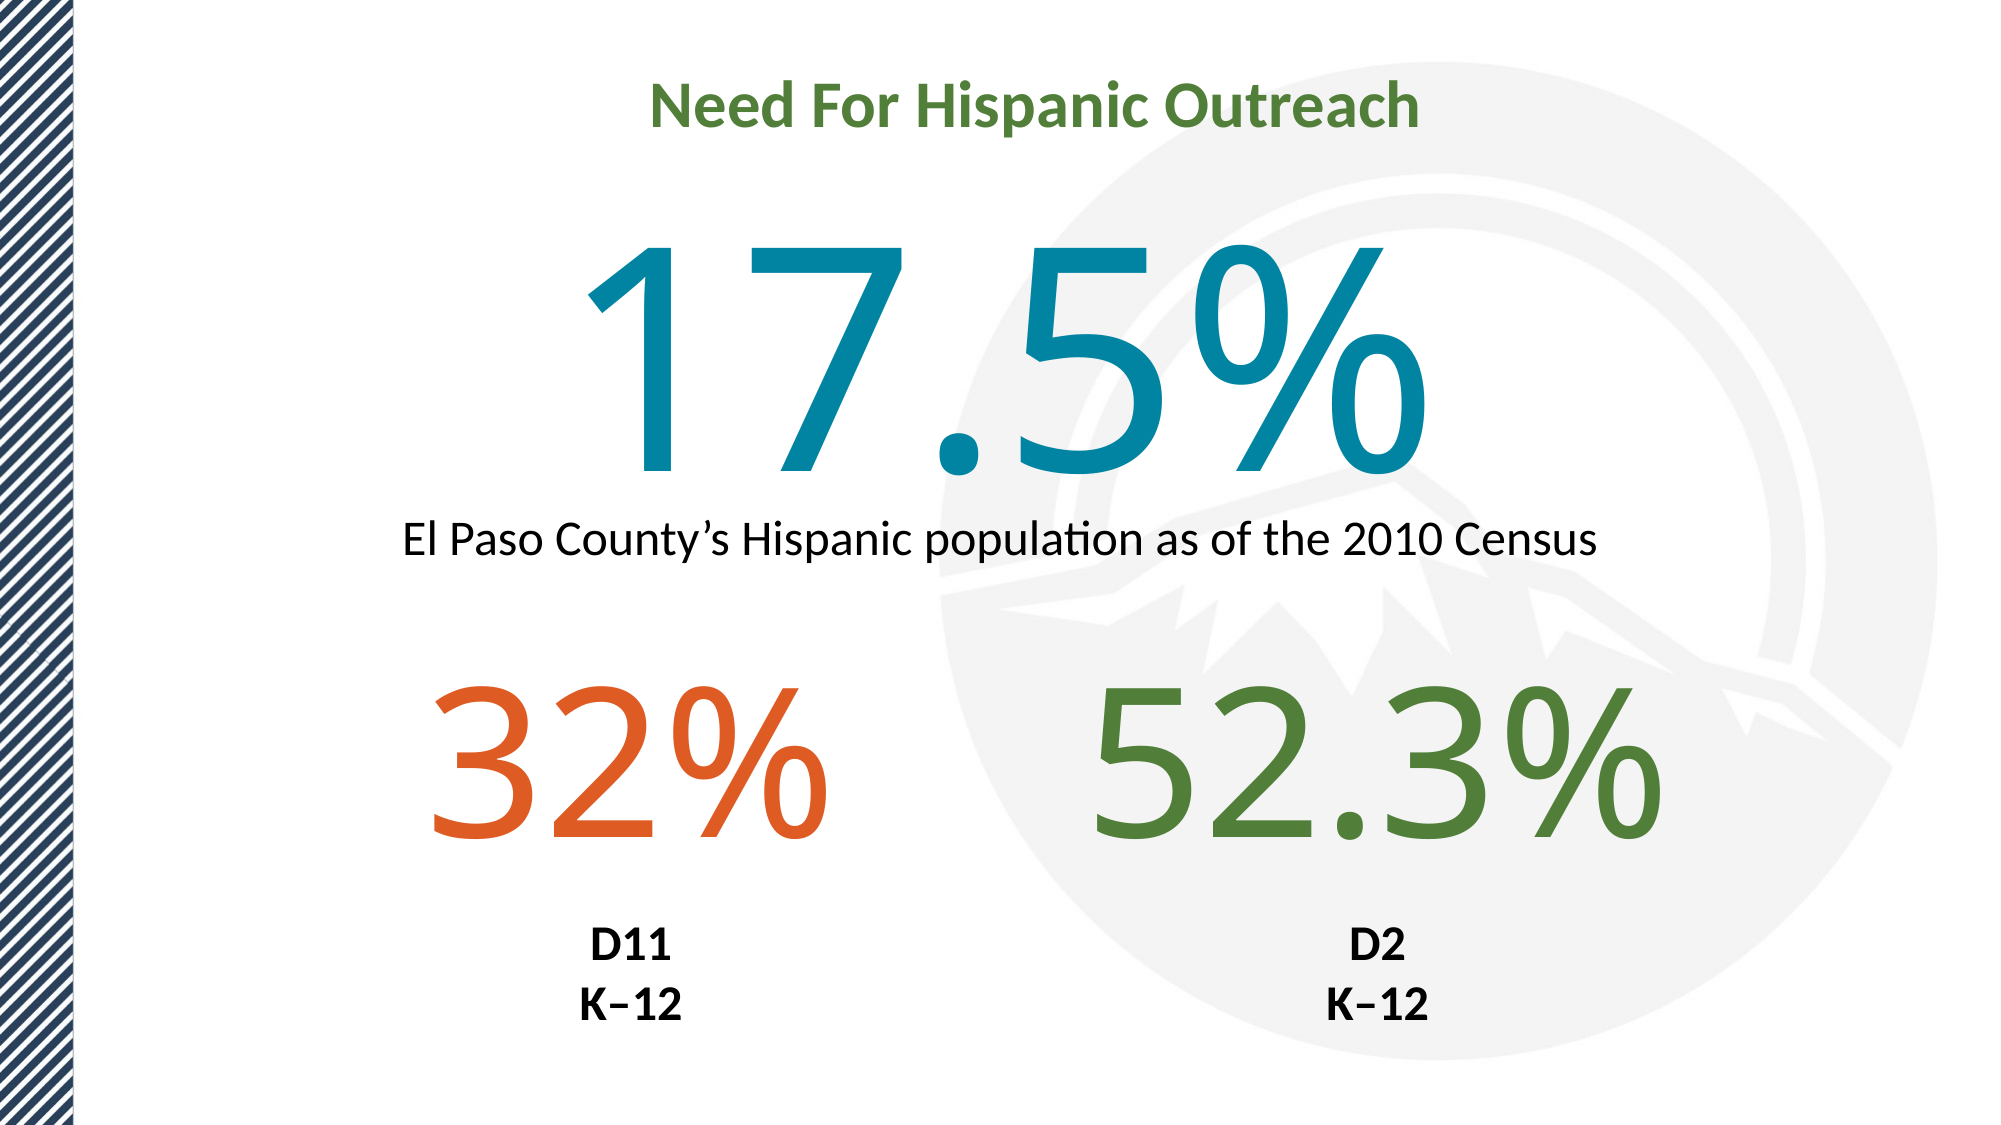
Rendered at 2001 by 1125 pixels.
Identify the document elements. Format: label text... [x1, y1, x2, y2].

text_box 17.5% [390, 151, 1610, 497]
text_box El Paso County’s Hispanic population as of the 2010 Census [341, 497, 1659, 573]
text_box 32% [381, 621, 881, 886]
picture [0, 0, 2001, 1125]
title Need For Hispanic Outreach [72, 59, 2000, 152]
text_box D2 K–12 [1127, 902, 1628, 1038]
text_box D11 K–12 [381, 902, 881, 1038]
text_box 52.3% [1056, 621, 1699, 886]
